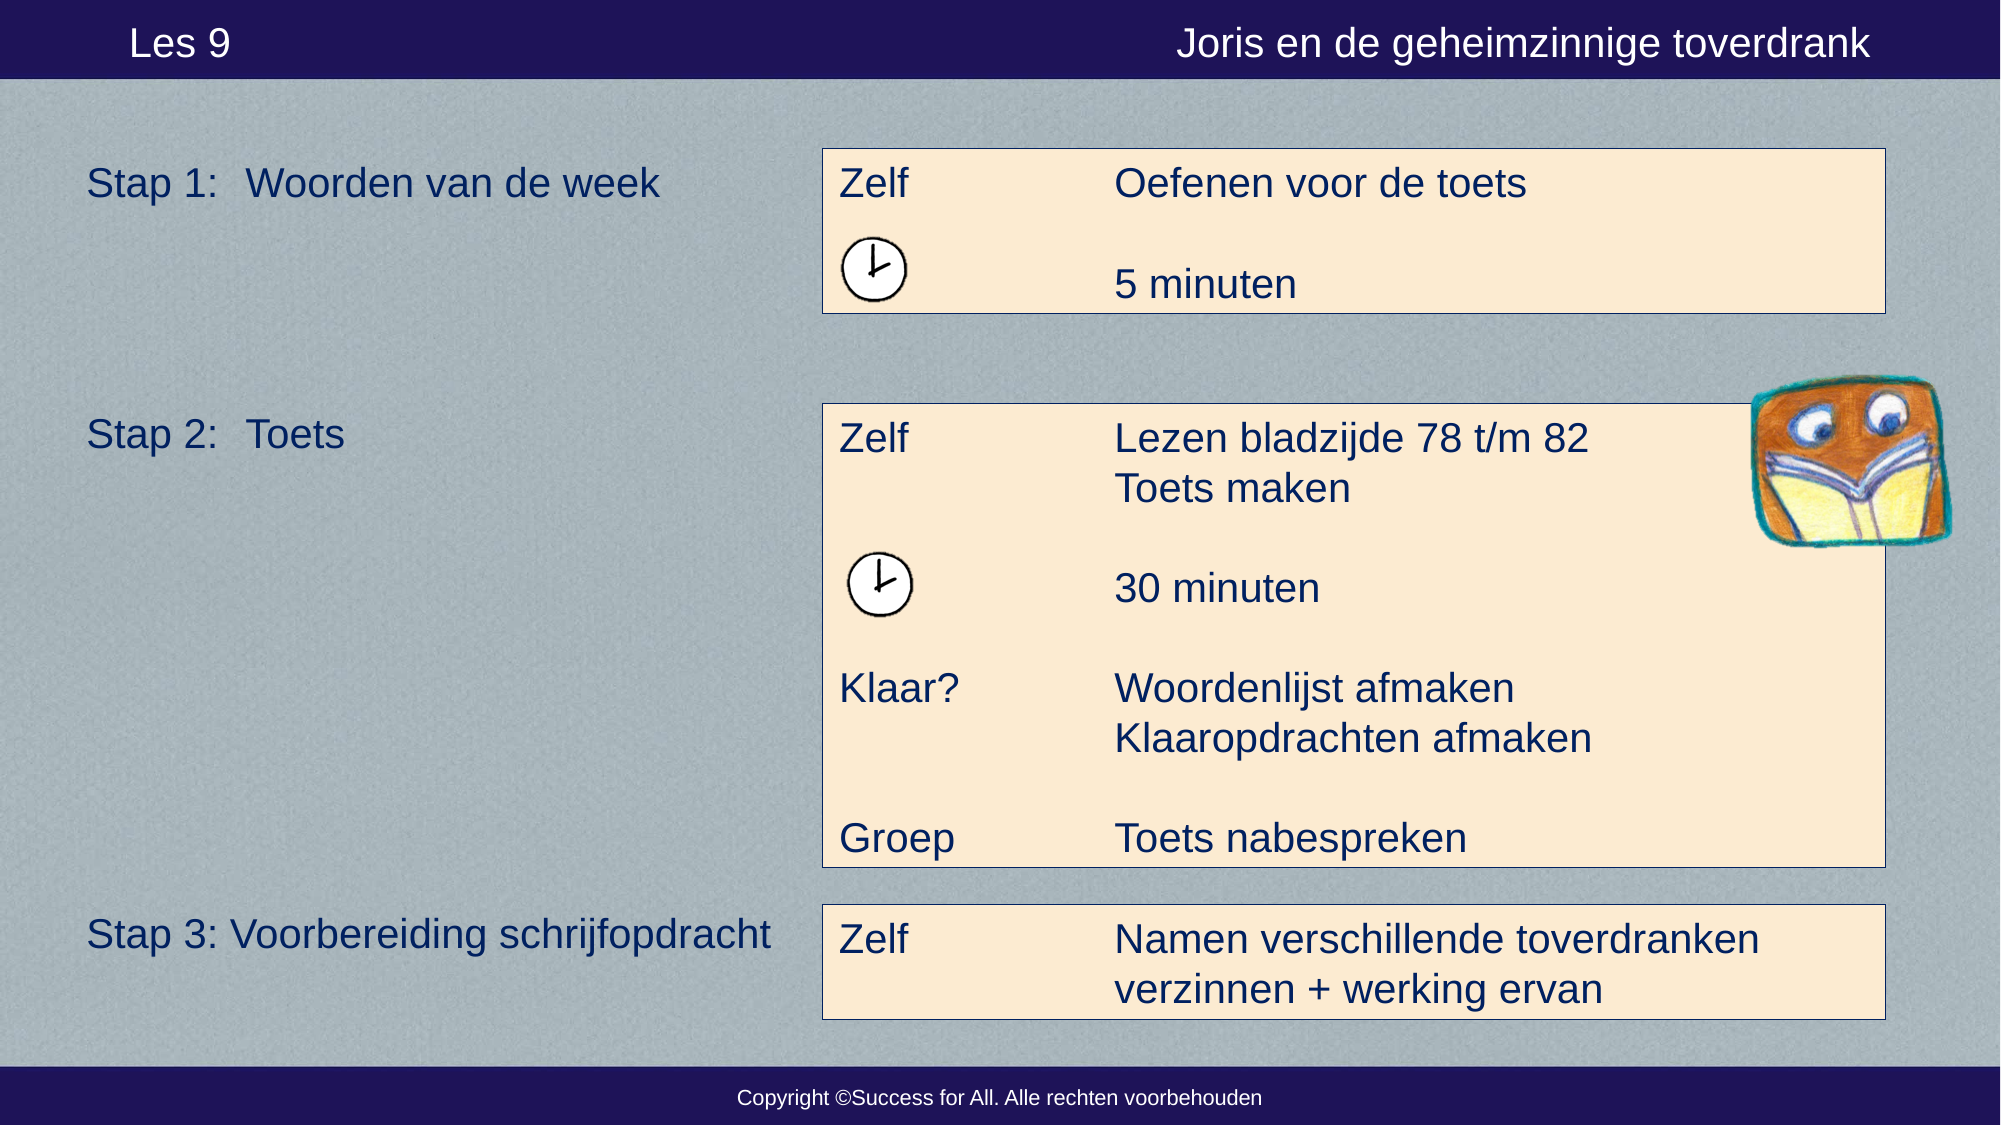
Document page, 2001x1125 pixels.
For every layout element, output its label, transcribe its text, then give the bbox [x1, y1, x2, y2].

text_box Les 9 [114, 8, 354, 73]
text_box Zelf Oefenen voor de toets 5 minuten [822, 148, 1886, 314]
picture [0, 0, 2001, 1125]
text_box Zelf Lezen bladzijde 78 t/m 82 Toets maken 30 minuten Klaar? Woordenlijst afmaken Klaaropdrachten afmaken Groep Toets nabespreken [822, 403, 1886, 868]
text_box Stap 1: Woorden van de week Stap 2: Toets Stap 3: Voorbereiding schrijfopdracht [71, 148, 864, 1014]
text_box Zelf Namen verschillende toverdranken verzinnen + werking ervan [822, 904, 1886, 1020]
text_box Copyright ©Success for All. Alle rechten voorbehouden [0, 1076, 2000, 1125]
text_box Joris en de geheimzinnige toverdrank [999, 8, 1886, 73]
